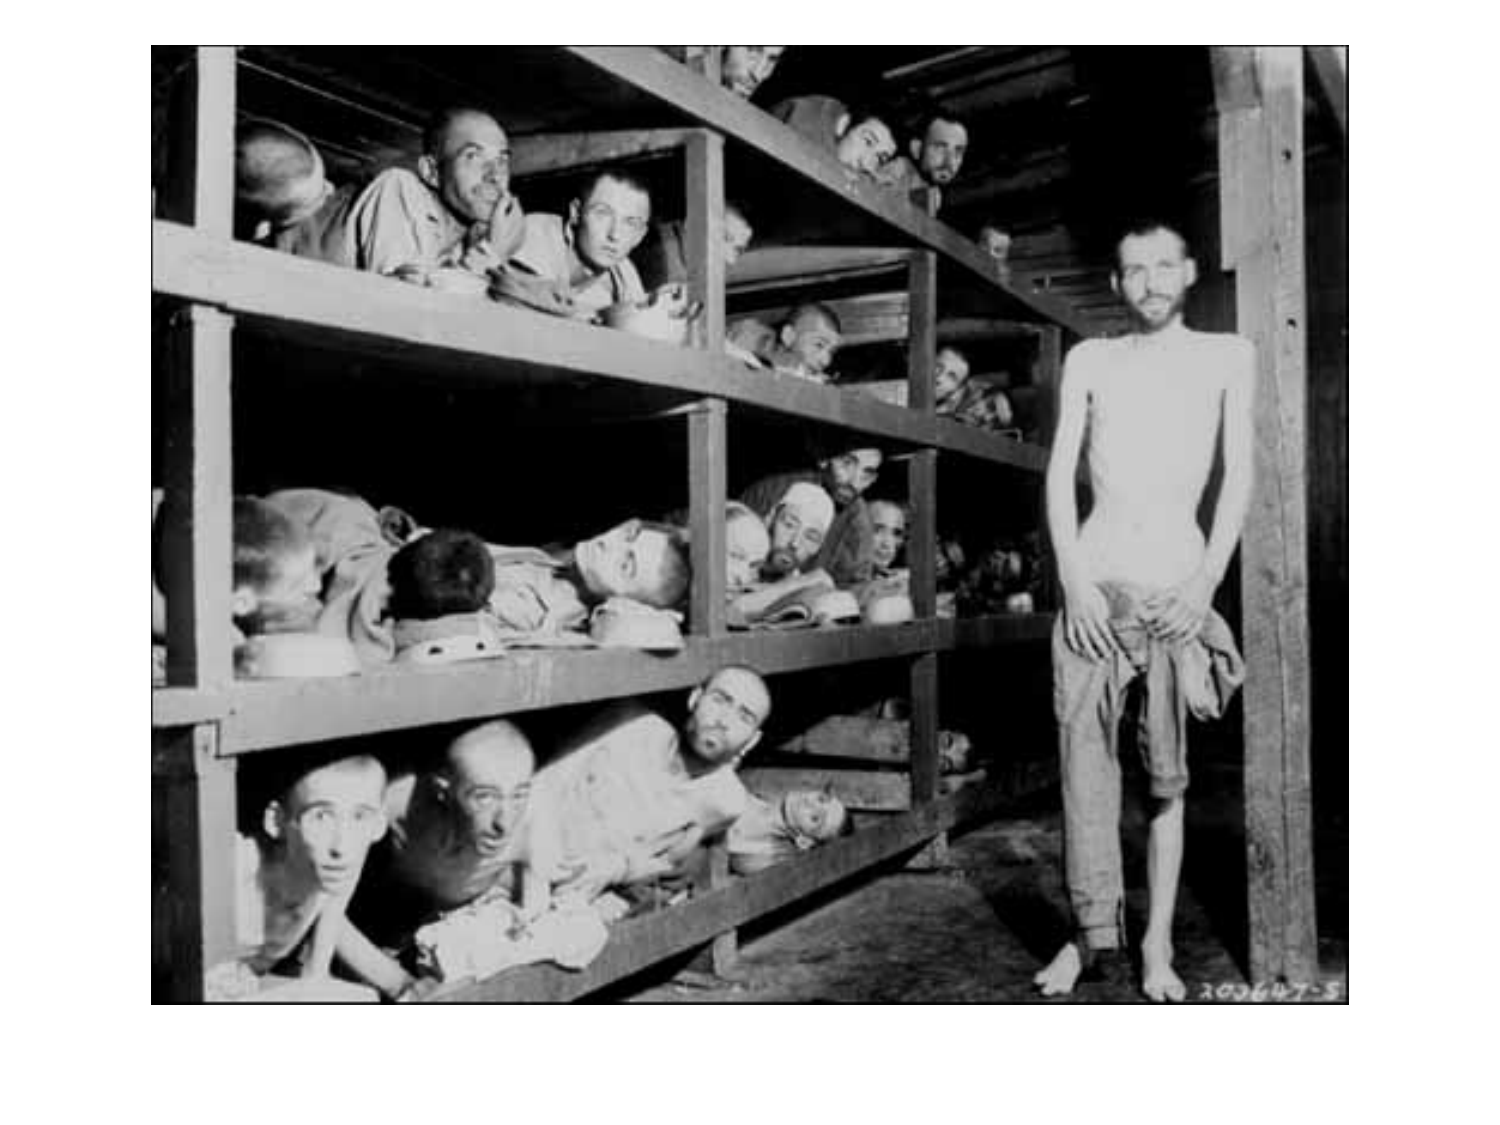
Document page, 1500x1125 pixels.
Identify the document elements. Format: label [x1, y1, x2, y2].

list [151, 44, 1349, 1006]
